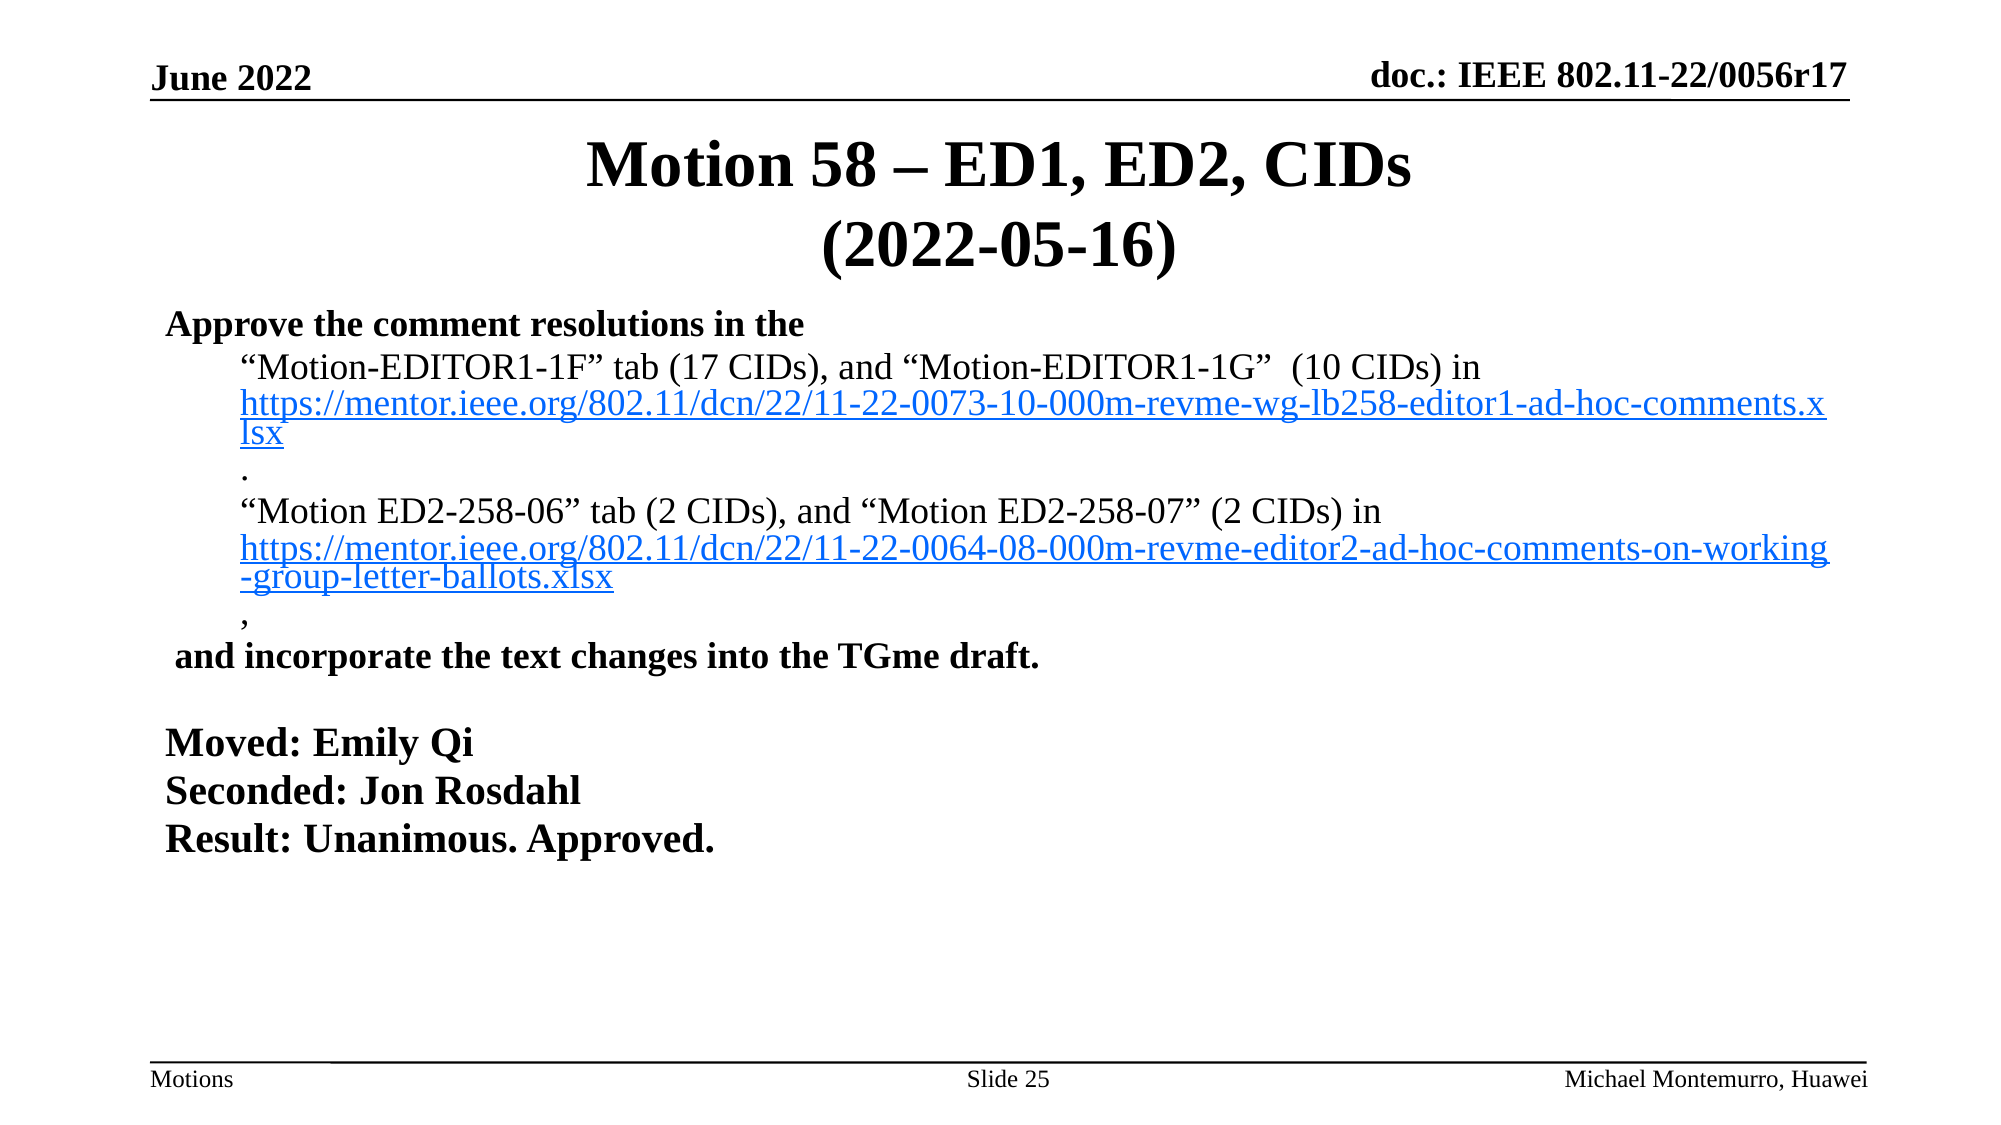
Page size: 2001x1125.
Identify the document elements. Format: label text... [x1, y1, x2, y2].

title Motion 58 – ED1, ED2, CIDs (2022-05-16) [150, 112, 1850, 288]
slide_number Slide 25 [964, 1061, 1053, 1125]
footer Michael Montemurro, Huawei [1266, 1061, 1869, 1093]
list Approve the comment resolutions in the “Motion-EDITOR1-1F” tab (17 CIDs), and “Motion-EDITOR1-1G” (10 CIDs) in https://mentor.ieee.org/802.11/dcn/22/11-22-0073-10-000m-revme-wg-lb258-editor1-ad-hoc-comments.xlsx. “Motion ED2-258-06” tab (2 CIDs), and “Motion ED2-258-07” (2 CIDs) in https://mentor.ieee.org/802.11/dcn/22/11-22-0064-08-000m-revme-editor2-ad-hoc-comments-on-working-group-letter-ballots.xlsx, and incorporate the text changes into the TGme draft. Moved: Emily Qi Seconded: Jon Rosdahl Result: Unanimous. Approved. [150, 299, 1850, 975]
